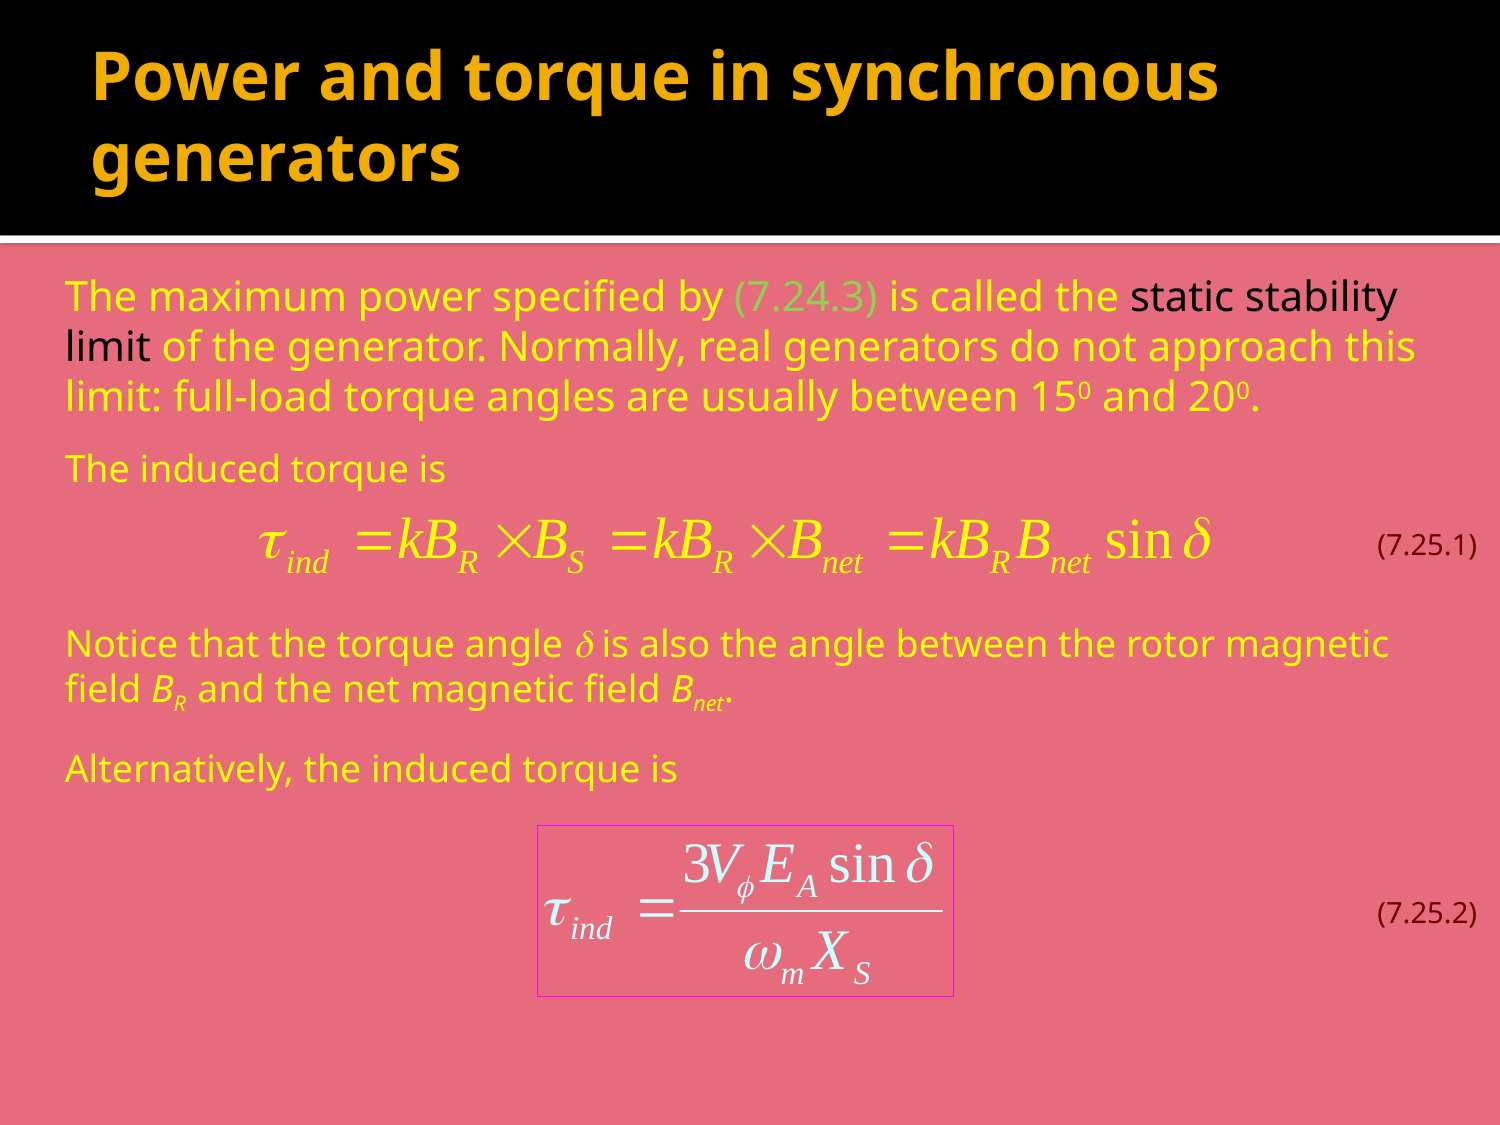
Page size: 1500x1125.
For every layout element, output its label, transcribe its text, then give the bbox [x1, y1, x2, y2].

text_box Alternatively, the induced torque is [50, 737, 1425, 798]
title Power and torque in synchronous generators [75, 24, 1350, 204]
text_box (7.25.1) [1362, 518, 1500, 569]
text_box The maximum power specified by (7.24.3) is called the static stability limit of the generator. Normally, real generators do not approach this limit: full-load torque angles are usually between 150 and 200. [49, 262, 1463, 428]
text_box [252, 499, 1225, 588]
text_box Notice that the torque angle  is also the angle between the rotor magnetic field BR and the net magnetic field Bnet. [50, 612, 1425, 724]
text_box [537, 824, 954, 997]
text_box The induced torque is [50, 437, 1425, 498]
text_box (7.25.2) [1362, 887, 1500, 938]
